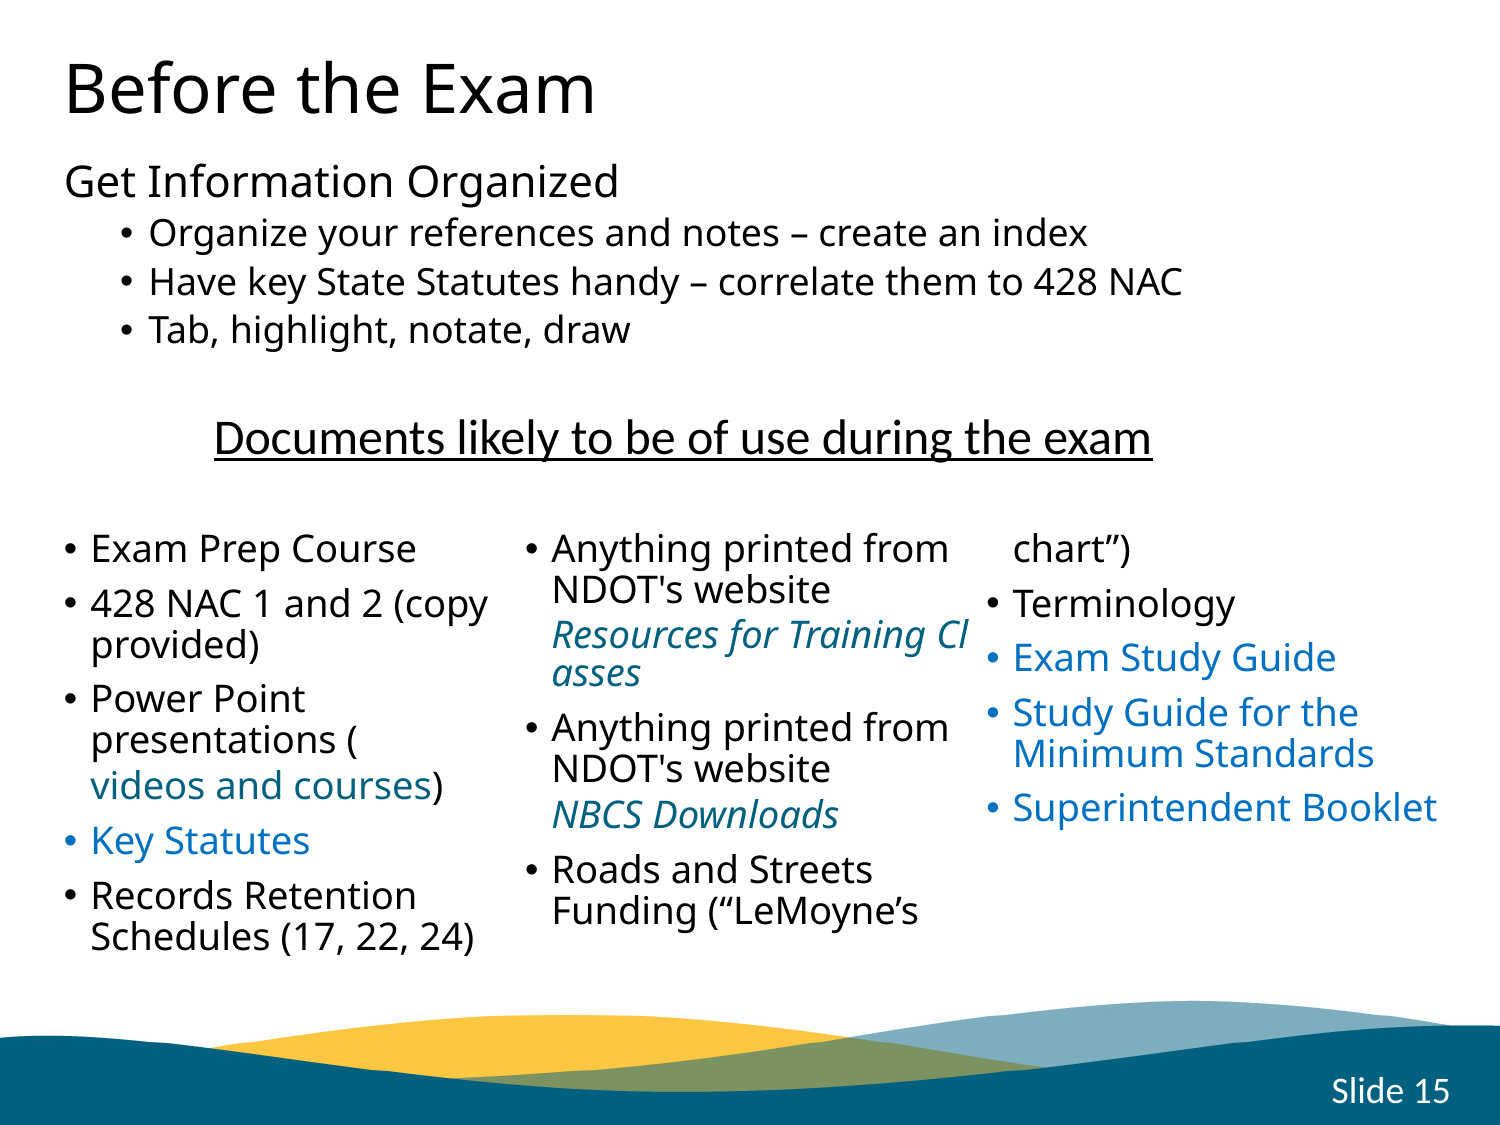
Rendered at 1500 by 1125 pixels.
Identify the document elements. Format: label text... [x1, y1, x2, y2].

list Get Information Organized Organize your references and notes – create an index Have key State Statutes handy – correlate them to 428 NAC Tab, highlight, notate, draw [49, 152, 1449, 360]
text_box Exam Prep Course 428 NAC 1 and 2 (copy provided) Power Point presentations (videos and courses) Key Statutes Records Retention Schedules (17, 22, 24) Anything printed from NDOT's website Resources for Training Classes Anything printed from NDOT's website NBCS Downloads Roads and Streets Funding (“LeMoyne’s chart”) Terminology Exam Study Guide Study Guide for the Minimum Standards Superintendent Booklet [48, 522, 1463, 973]
picture [0, 0, 1500, 1091]
text_box Slide 15 [1316, 1058, 1487, 1125]
text_box Documents likely to be of use during the exam [49, 397, 1318, 472]
title Before the Exam [49, 0, 1449, 152]
